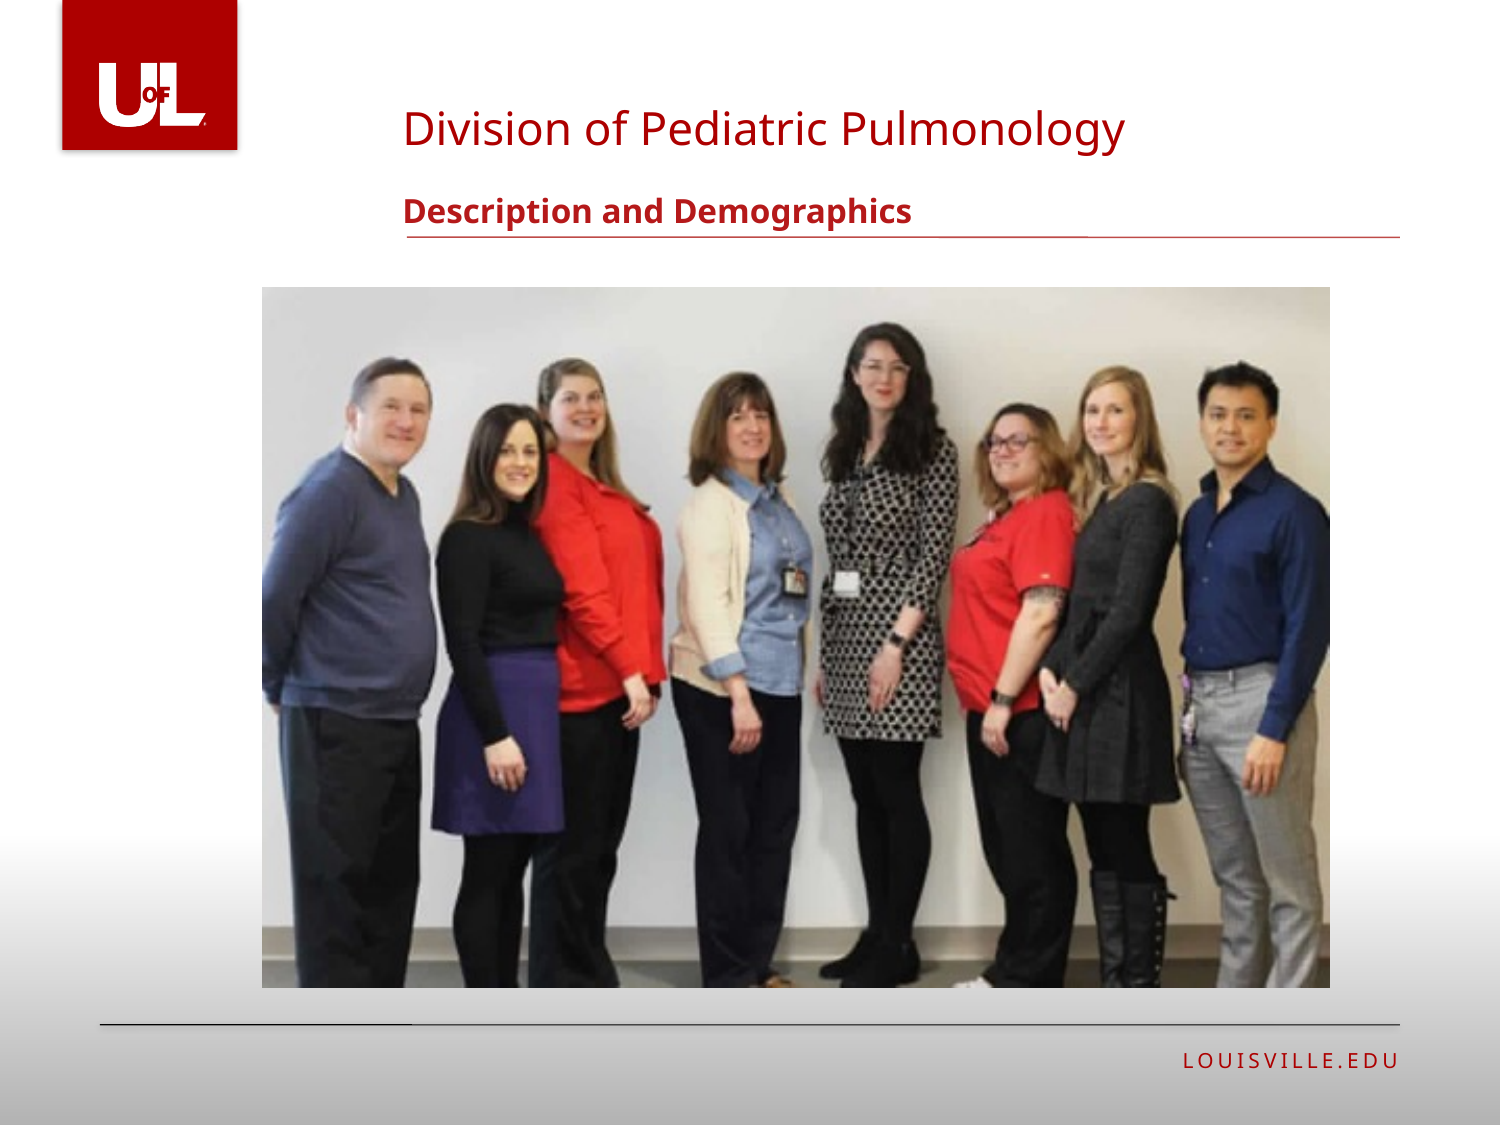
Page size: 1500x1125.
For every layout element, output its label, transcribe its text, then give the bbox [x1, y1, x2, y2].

list Division of Pediatric Pulmonology [387, 24, 1400, 163]
title Description and Demographics [387, 163, 1400, 238]
picture [99, 62, 207, 127]
picture [262, 287, 1330, 988]
